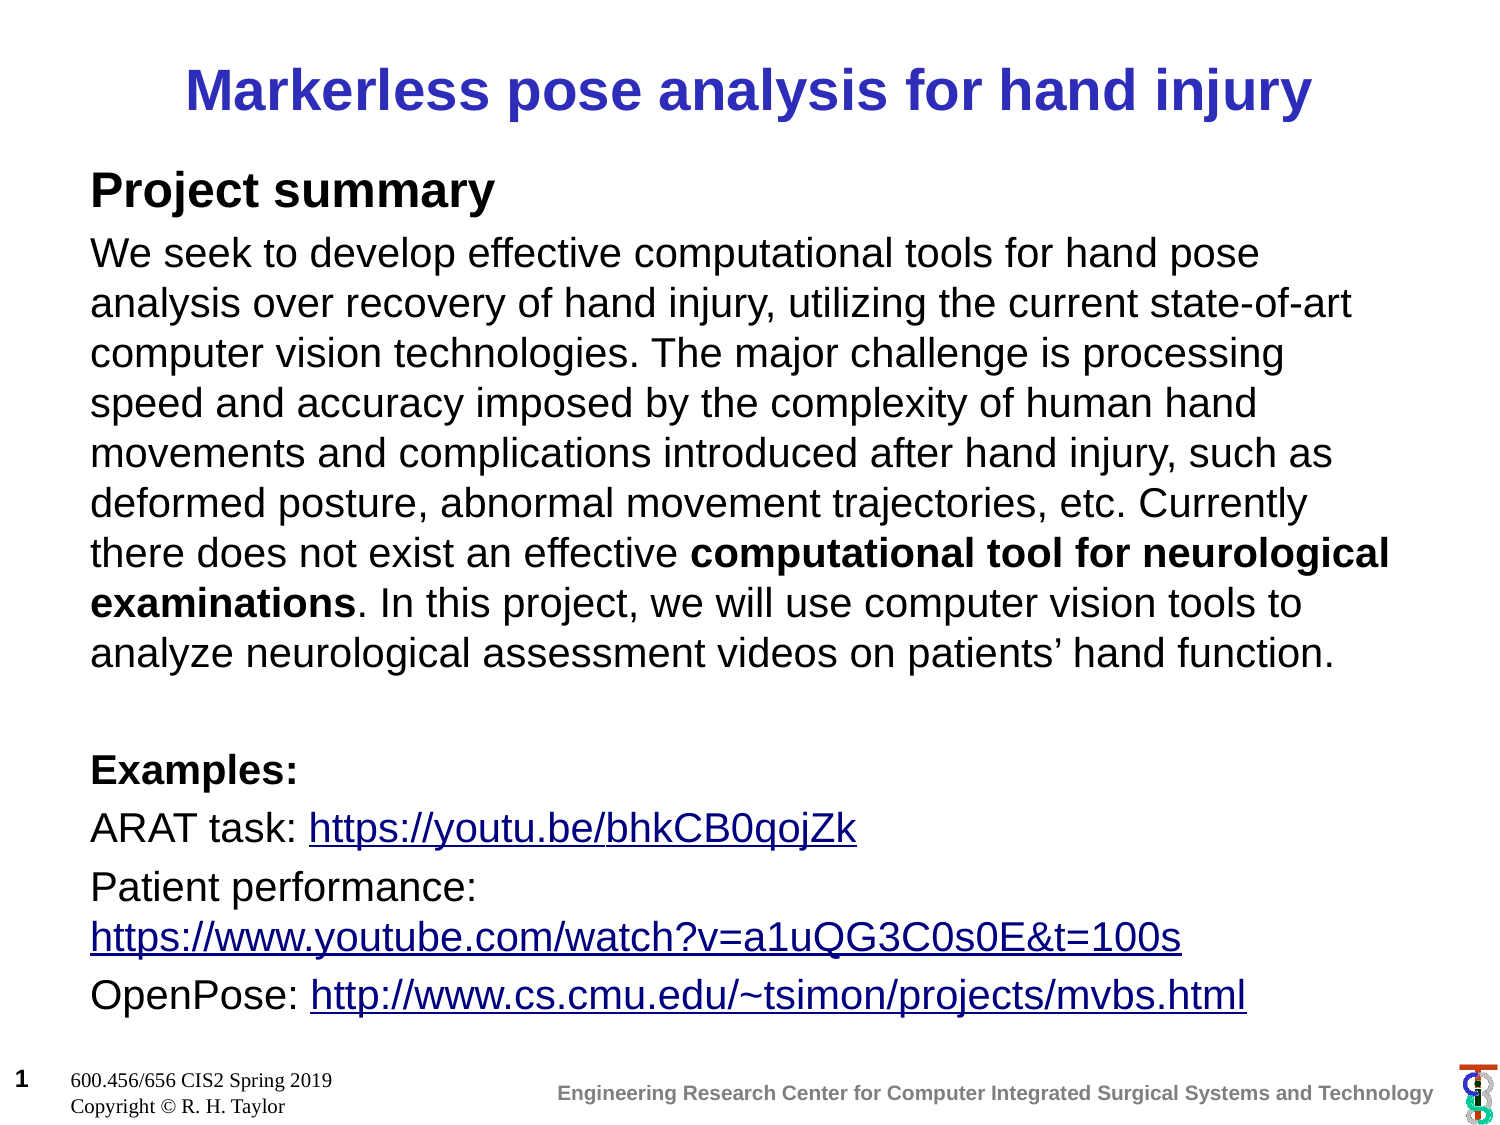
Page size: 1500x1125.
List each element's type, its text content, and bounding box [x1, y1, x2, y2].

list Project summary We seek to develop effective computational tools for hand pose analysis over recovery of hand injury, utilizing the current state-of-art computer vision technologies. The major challenge is processing speed and accuracy imposed by the complexity of human hand movements and complications introduced after hand injury, such as deformed posture, abnormal movement trajectories, etc. Currently there does not exist an effective computational tool for neurological examinations. In this project, we will use computer vision tools to analyze neurological assessment videos on patients’ hand function. Examples: ARAT task: https://youtu.be/bhkCB0qojZk Patient performance: https://www.youtube.com/watch?v=a1uQG3C0s0E&t=100s OpenPose: http://www.cs.cmu.edu/~tsimon/projects/mvbs.html [74, 149, 1426, 1051]
title Markerless pose analysis for hand injury [112, 37, 1388, 138]
picture [1455, 1062, 1500, 1125]
